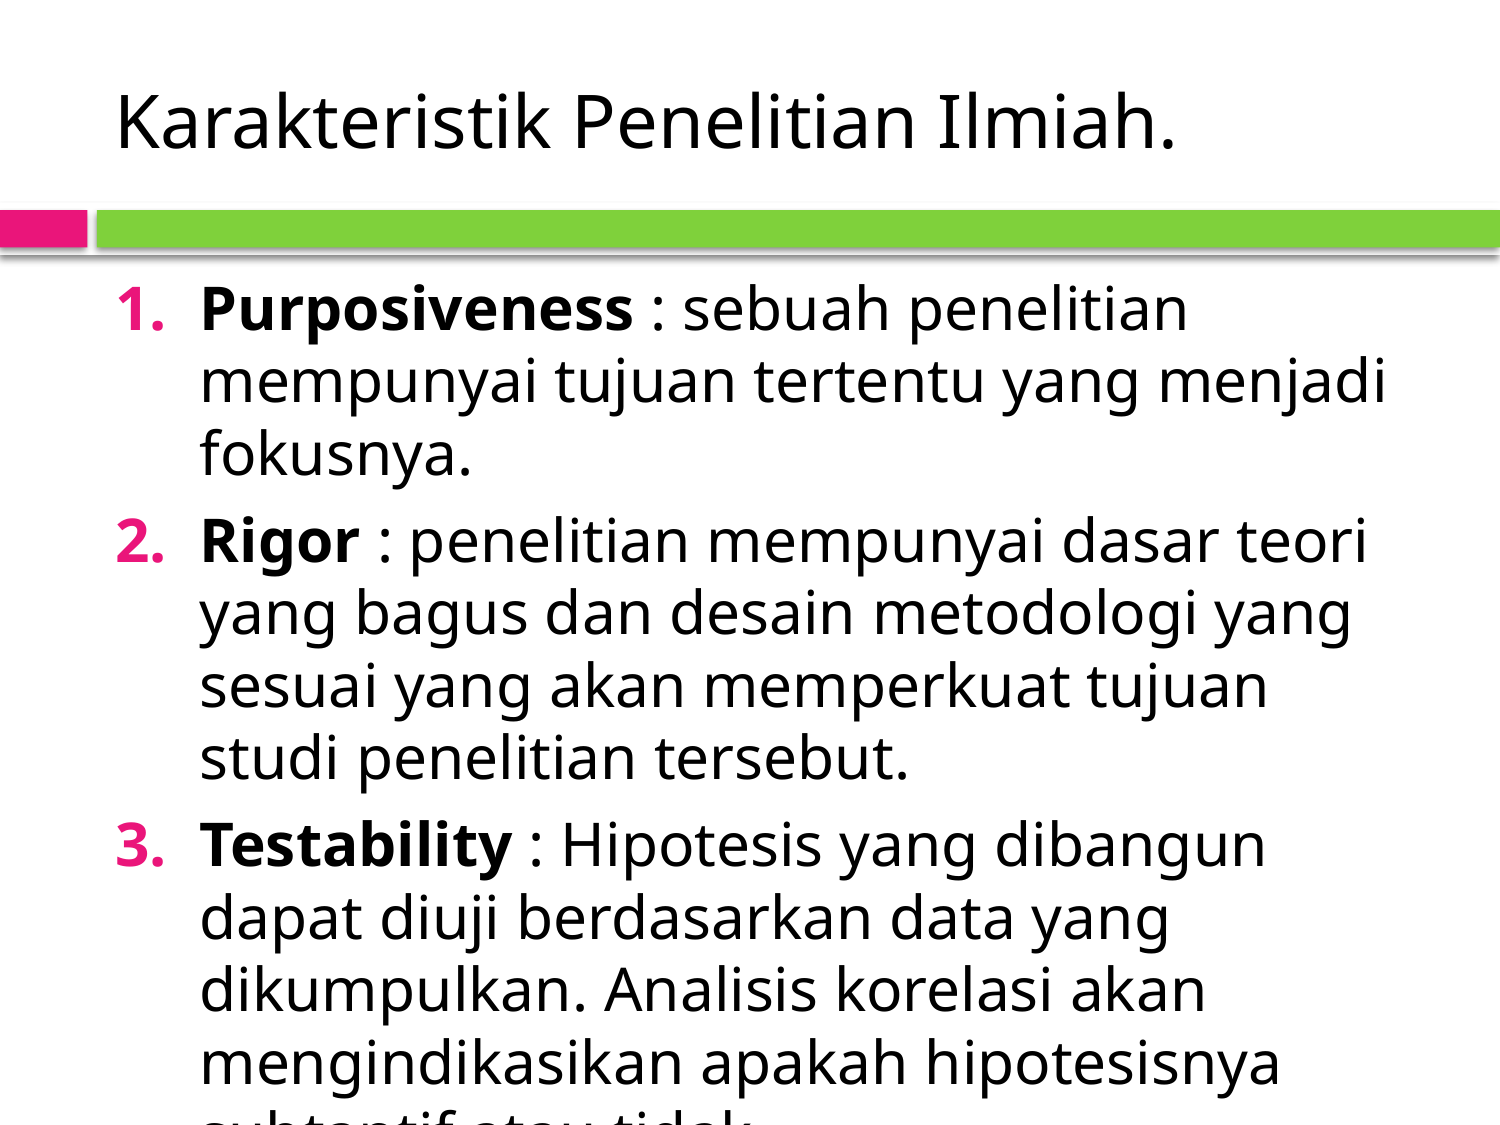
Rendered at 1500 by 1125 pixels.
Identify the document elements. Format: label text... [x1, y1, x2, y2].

title Karakteristik Penelitian Ilmiah. [99, 37, 1438, 200]
list Purposiveness : sebuah penelitian mempunyai tujuan tertentu yang menjadi fokusnya. Rigor : penelitian mempunyai dasar teori yang bagus dan desain metodologi yang sesuai yang akan memperkuat tujuan studi penelitian tersebut. Testability : Hipotesis yang dibangun dapat diuji berdasarkan data yang dikumpulkan. Analisis korelasi akan mengindikasikan apakah hipotesisnya subtantif atau tidak. [100, 262, 1438, 1000]
